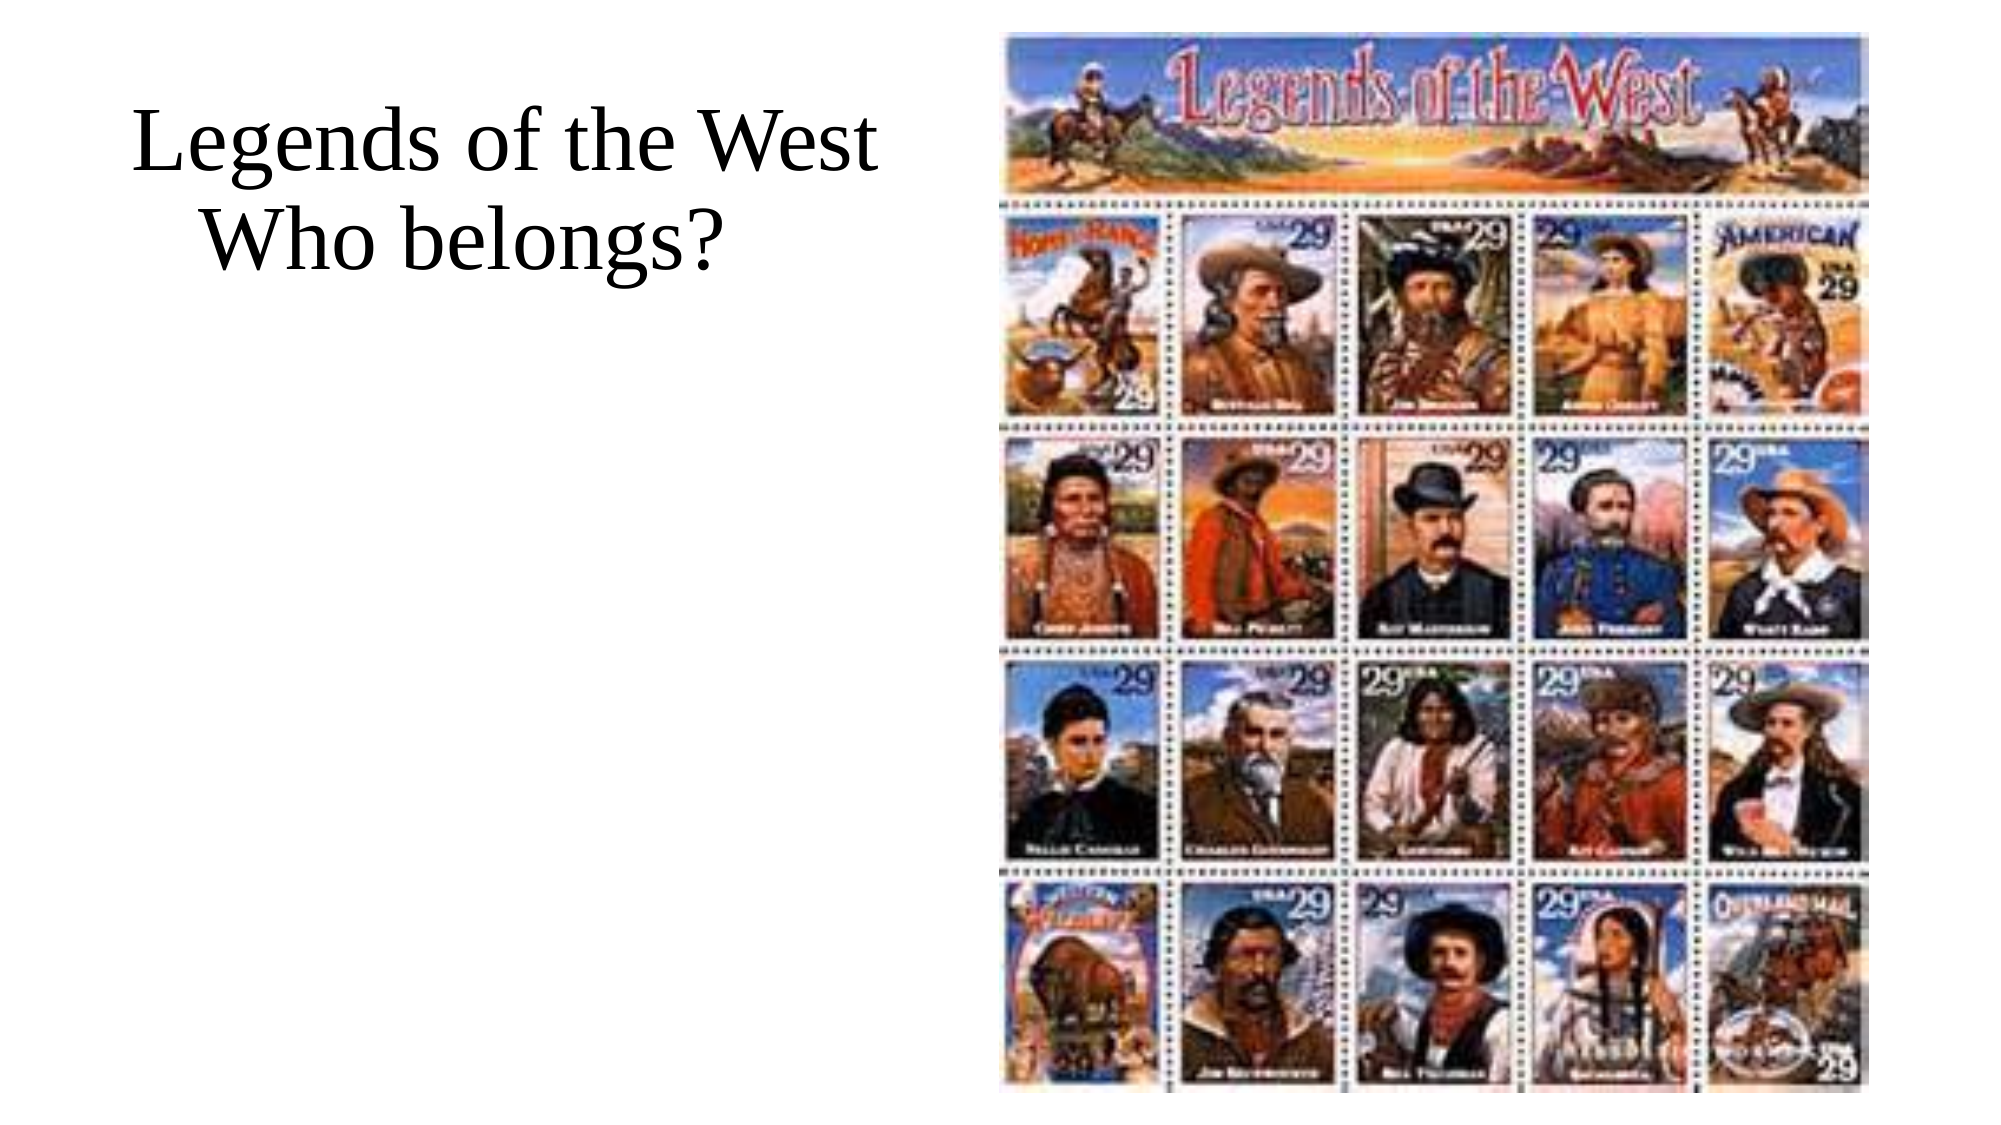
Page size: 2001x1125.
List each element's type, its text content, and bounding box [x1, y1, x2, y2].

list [999, 32, 1869, 1093]
title Legends of the West Who belongs? [116, 81, 999, 299]
